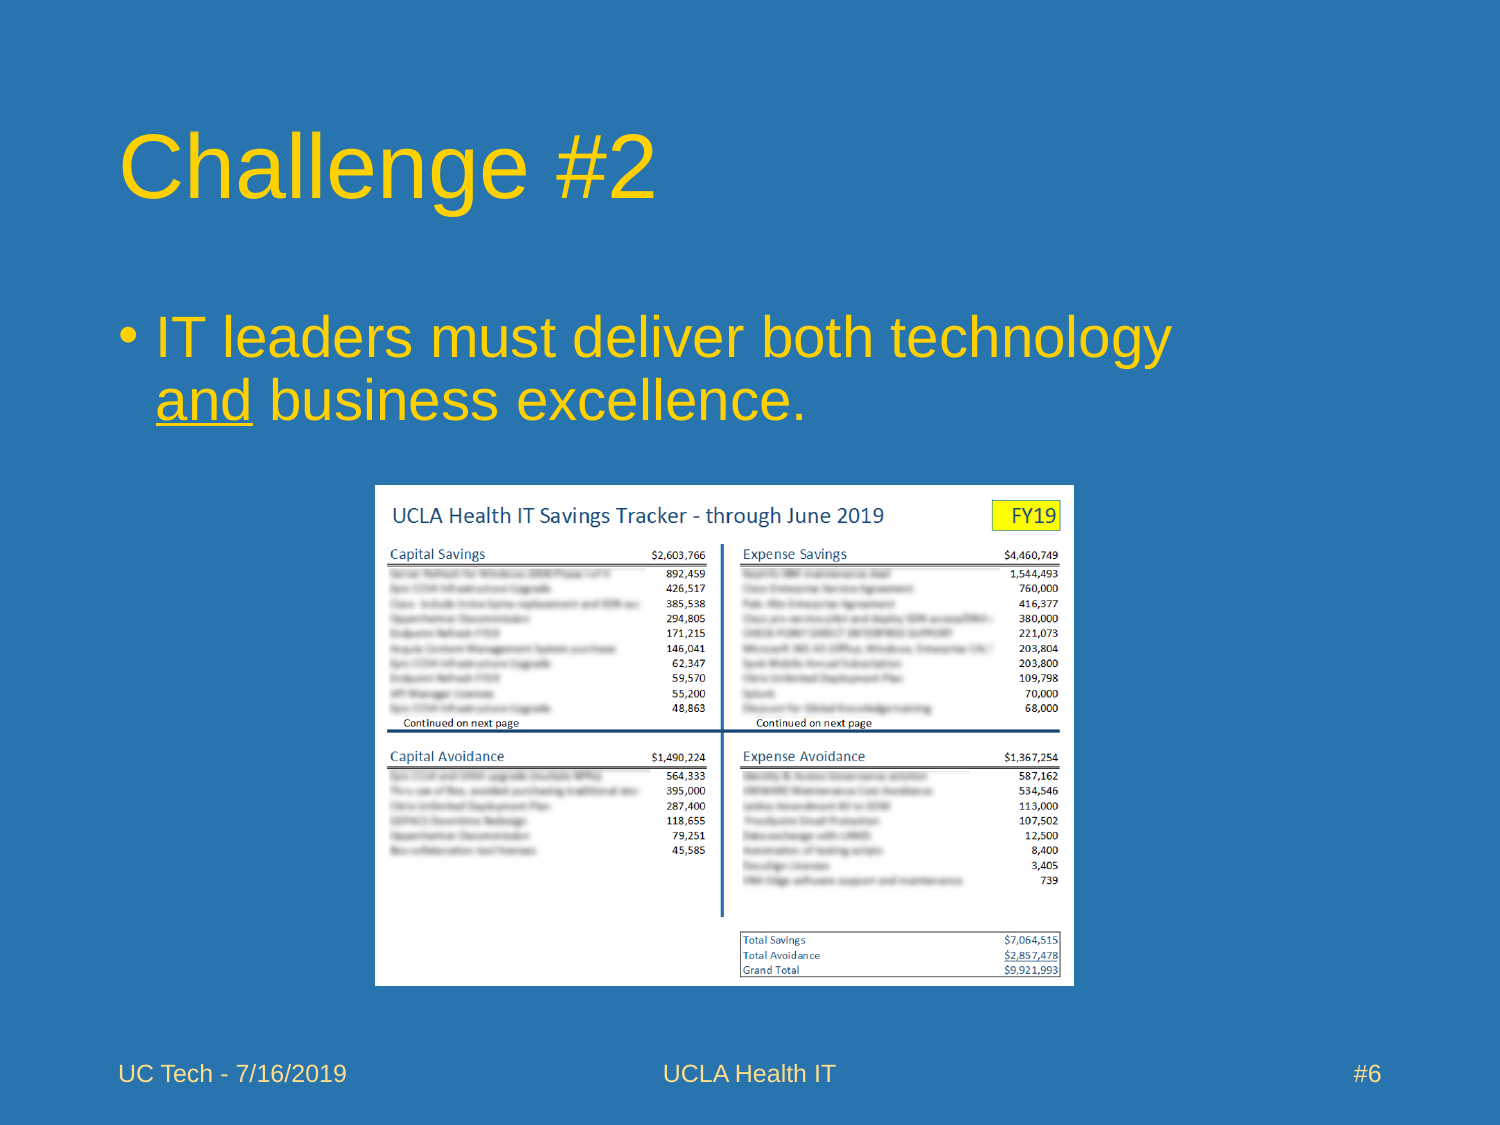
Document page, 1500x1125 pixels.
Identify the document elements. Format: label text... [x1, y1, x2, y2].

title Challenge #2 [103, 59, 1397, 278]
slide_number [103, 1042, 441, 1103]
slide_number #6 [1059, 1042, 1397, 1103]
list IT leaders must deliver both technology and business excellence. [103, 299, 1397, 1014]
footer UCLA Health IT [496, 1042, 1004, 1103]
picture [374, 485, 1074, 987]
